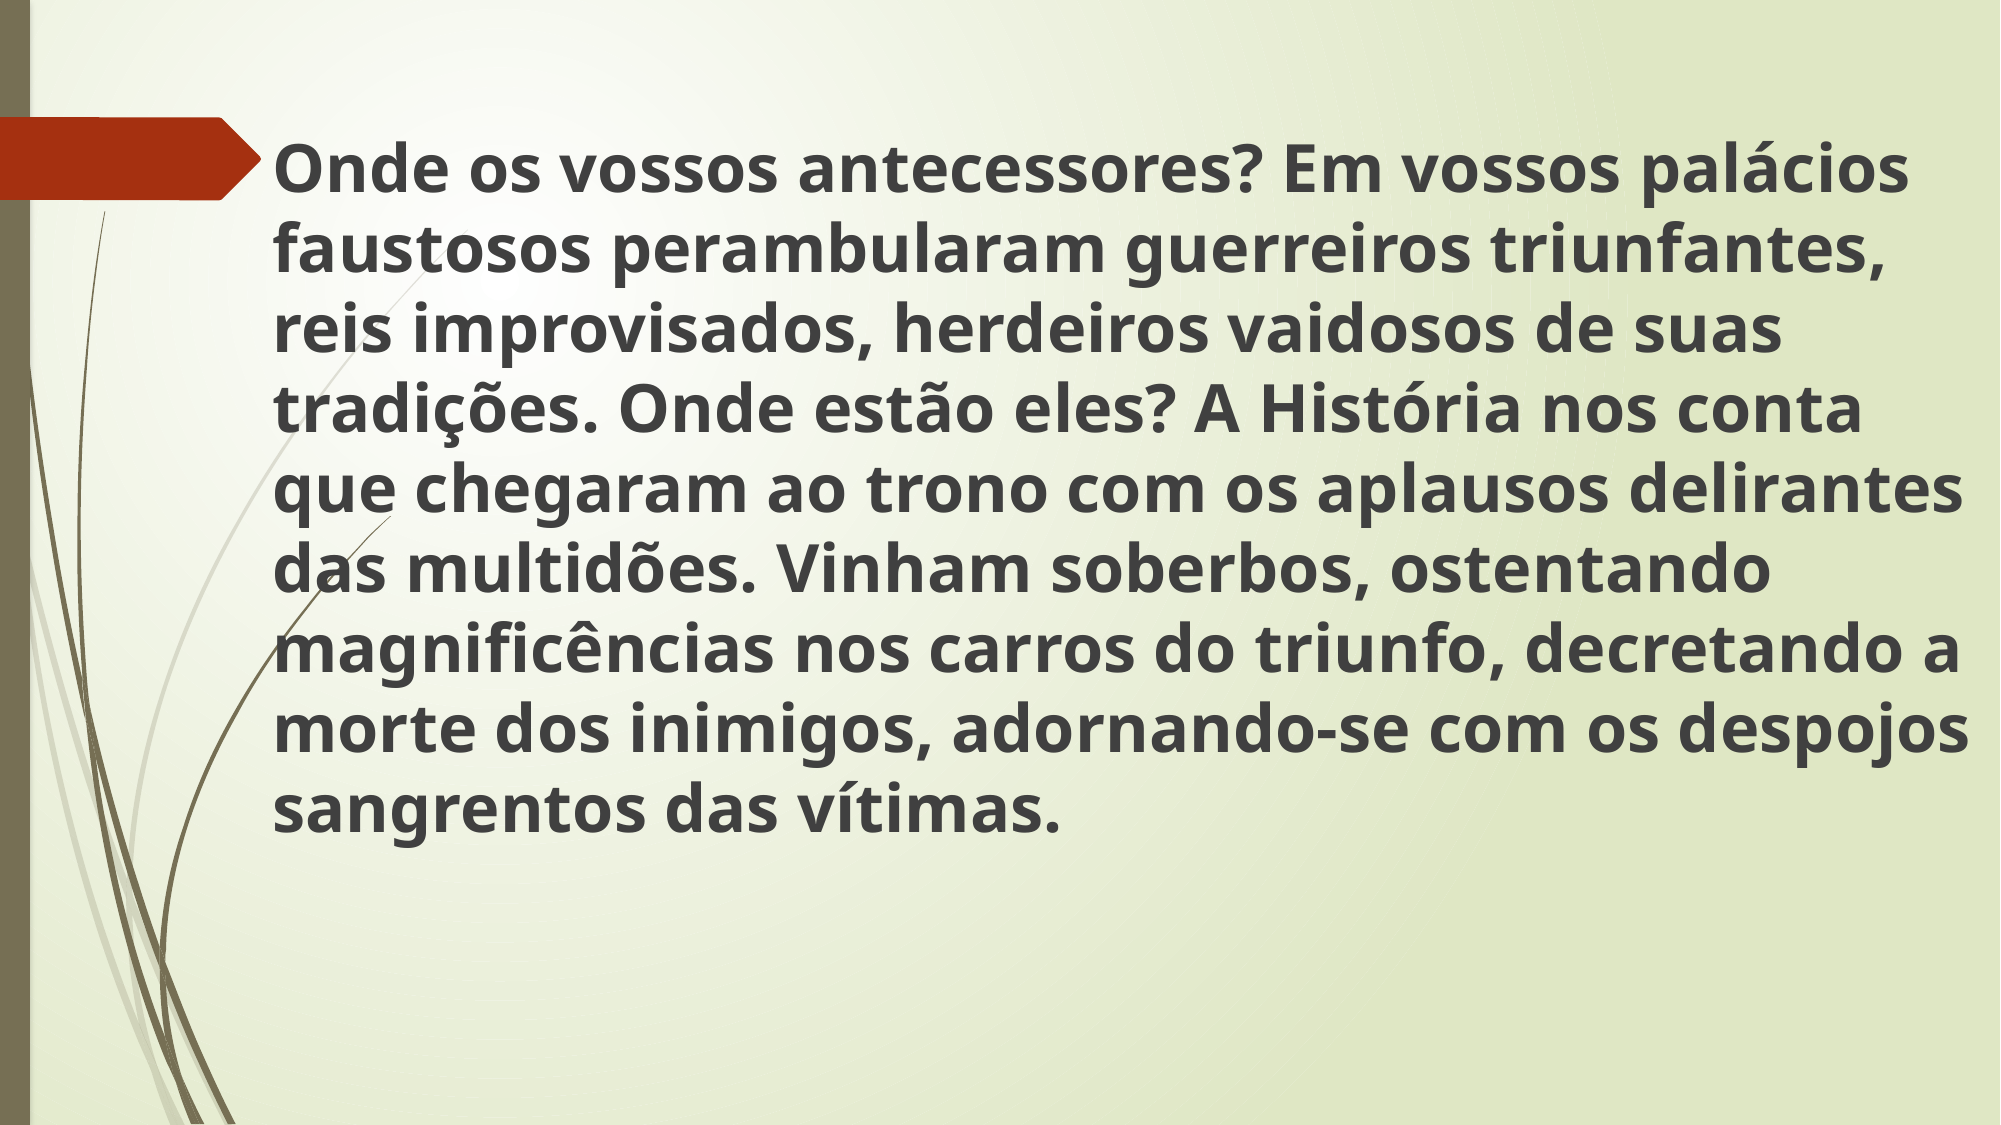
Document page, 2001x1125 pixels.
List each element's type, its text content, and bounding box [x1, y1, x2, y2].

list Onde os vossos antecessores? Em vossos palácios faustosos perambularam guerreiros triunfantes, reis improvisados, herdeiros vaidosos de suas tradições. Onde estão eles? A História nos conta que chegaram ao trono com os aplausos delirantes das multidões. Vinham soberbos, ostentando magnificências nos carros do triunfo, decretando a morte dos inimigos, adornando-se com os despojos sangrentos das vítimas. [201, 0, 2000, 1125]
